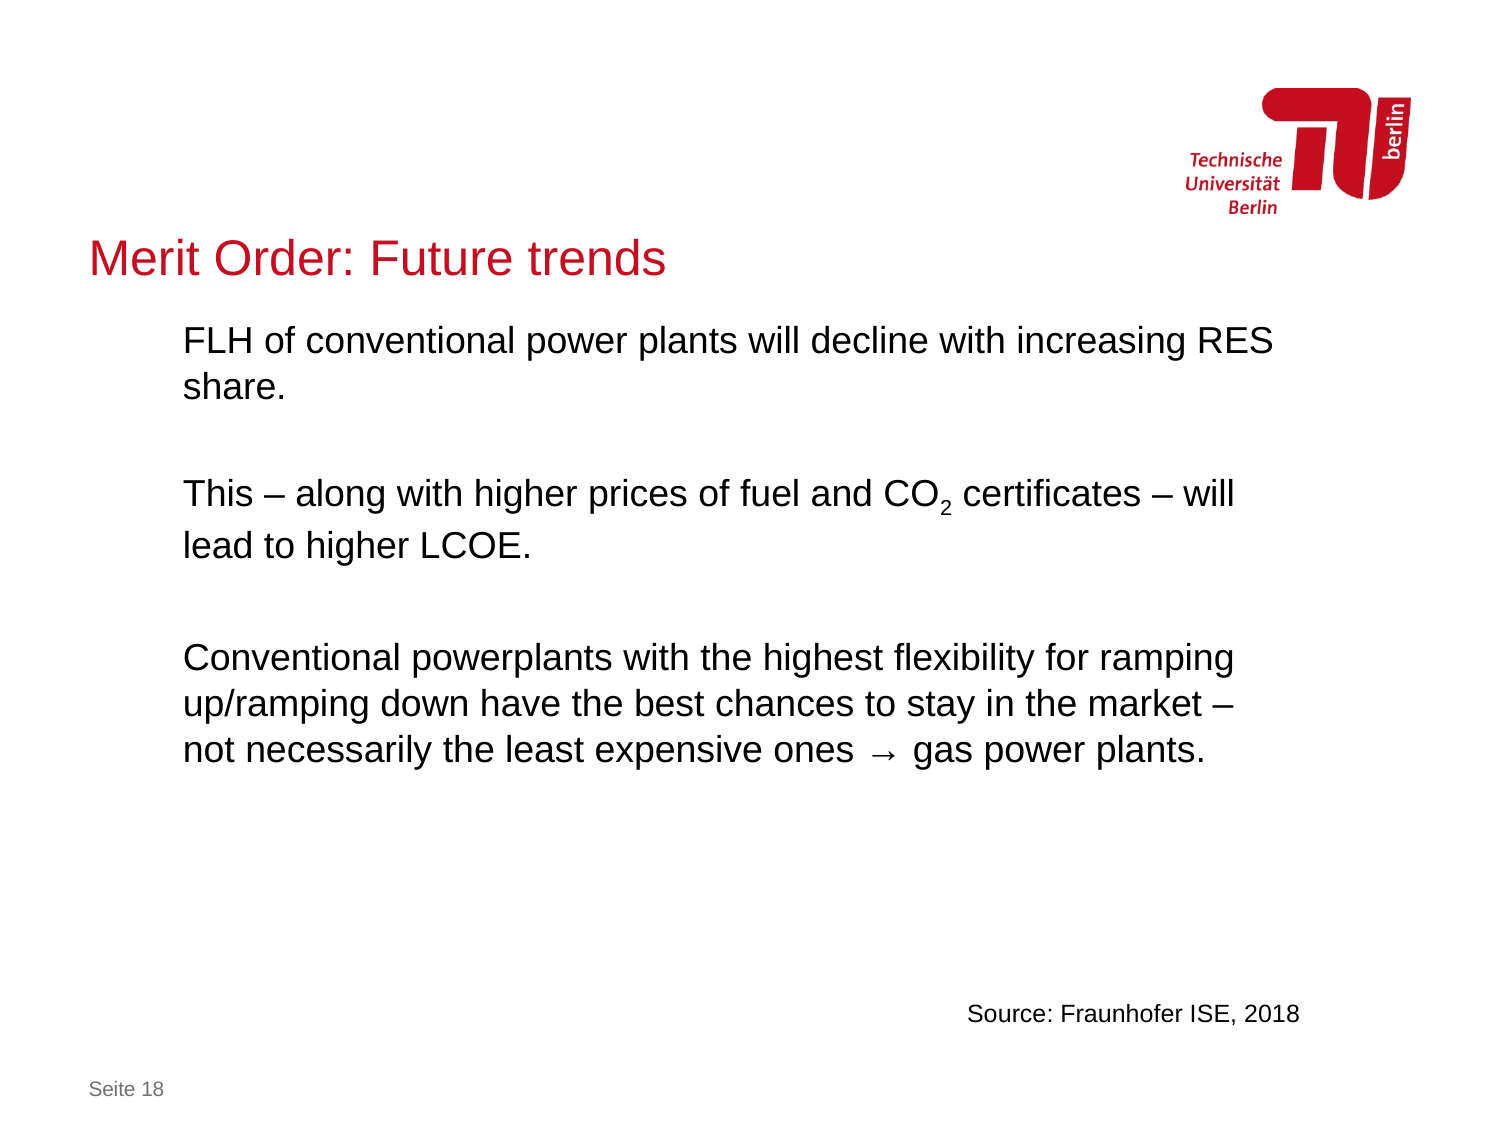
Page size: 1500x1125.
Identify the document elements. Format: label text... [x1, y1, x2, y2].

picture [1186, 88, 1411, 214]
list FLH of conventional power plants will decline with increasing RES share. This – along with higher prices of fuel and CO2 certificates – will lead to higher LCOE. Conventional powerplants with the highest flexibility for ramping up/ramping down have the best chances to stay in the market – not necessarily the least expensive ones → gas power plants. [183, 315, 1294, 983]
slide_number Seite 18 [88, 1075, 1176, 1101]
title Merit Order: Future trends [88, 226, 1411, 286]
text_box Source: Fraunhofer ISE, 2018 [950, 990, 1317, 1036]
